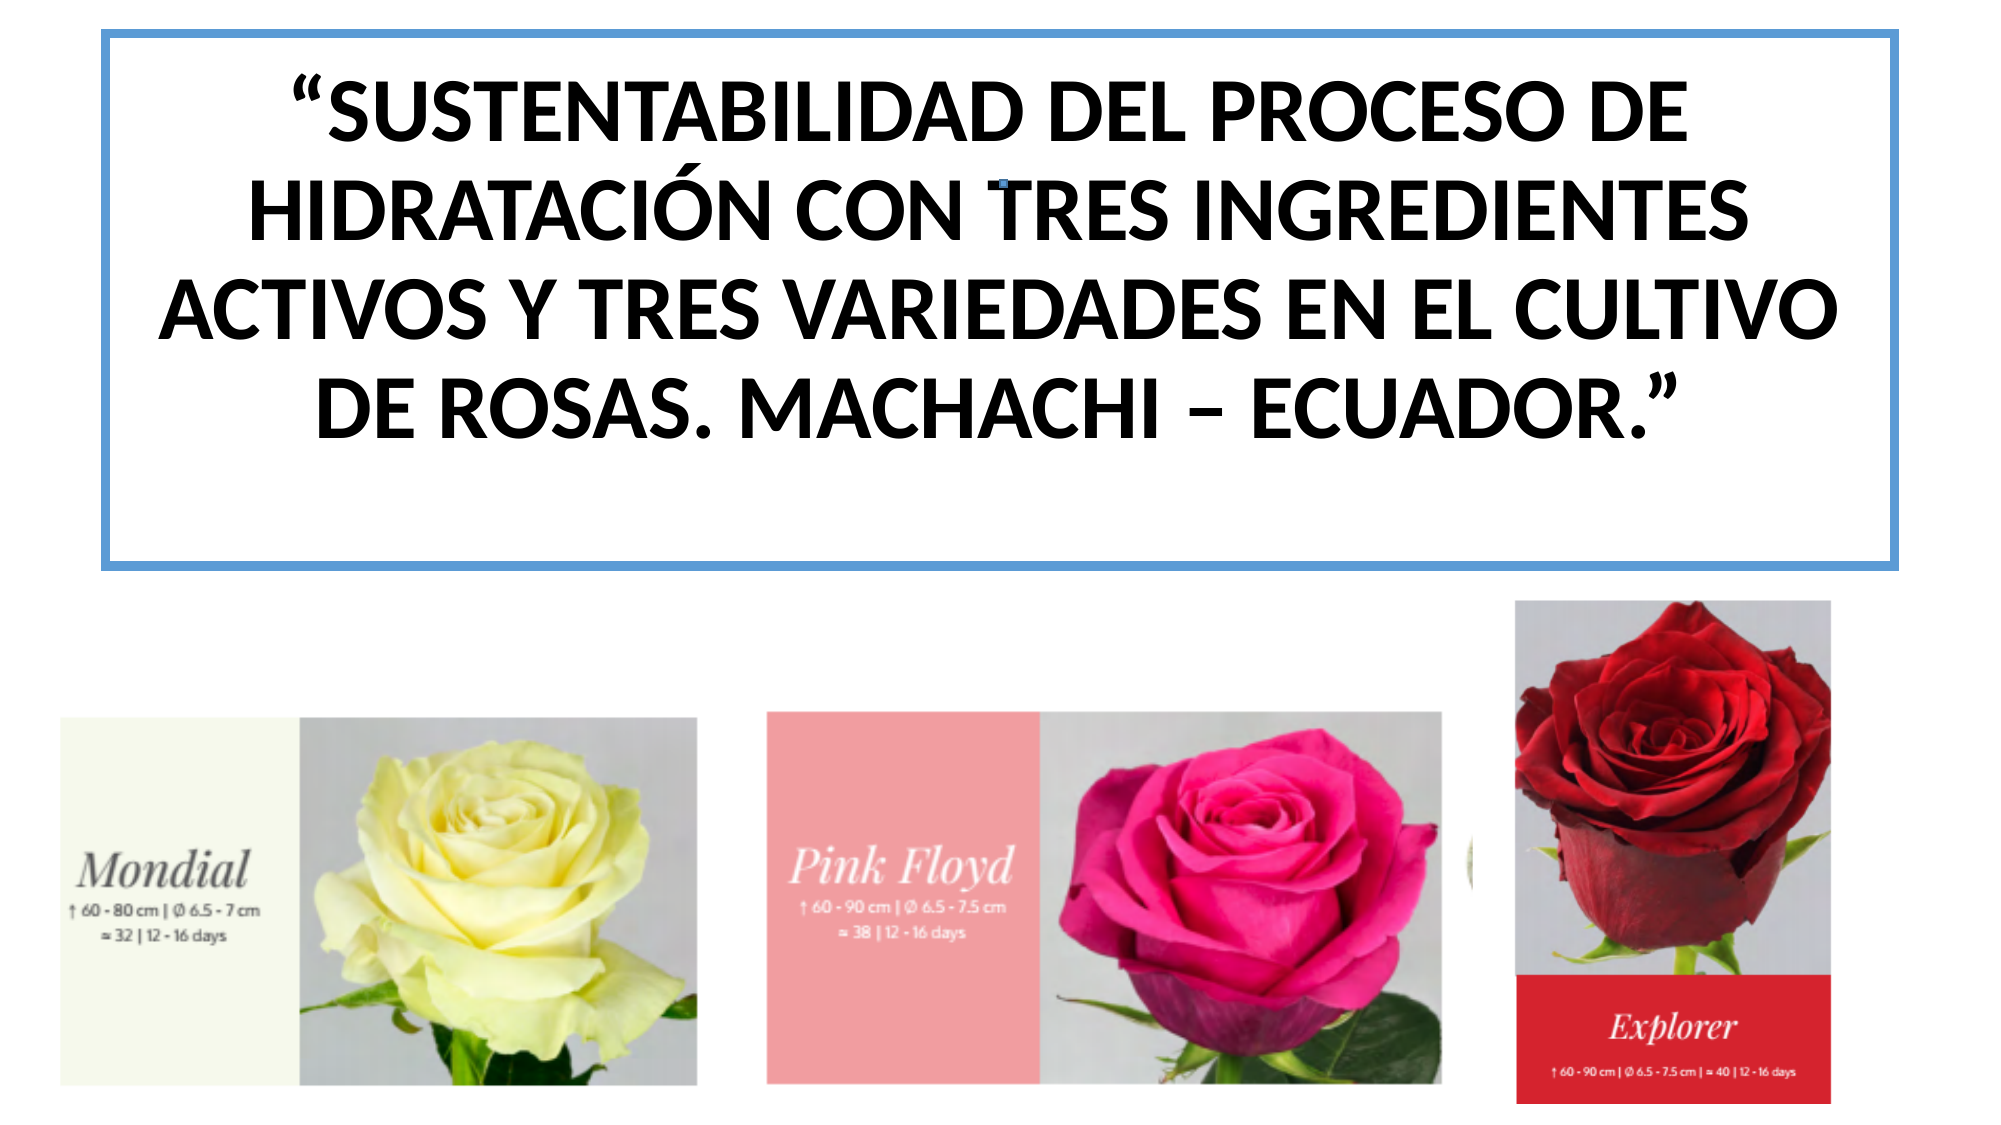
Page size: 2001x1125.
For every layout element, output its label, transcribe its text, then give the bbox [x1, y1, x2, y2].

picture [743, 697, 1473, 1104]
picture [60, 710, 711, 1104]
text_box [999, 179, 1008, 188]
picture [1505, 591, 1843, 1104]
title “SUSTENTABILIDAD DEL PROCESO DE HIDRATACIÓN CON TRES INGREDIENTES ACTIVOS Y TRES VARIEDADES EN EL CULTIVO DE ROSAS. MACHACHI – ECUADOR.” [104, 33, 1896, 567]
